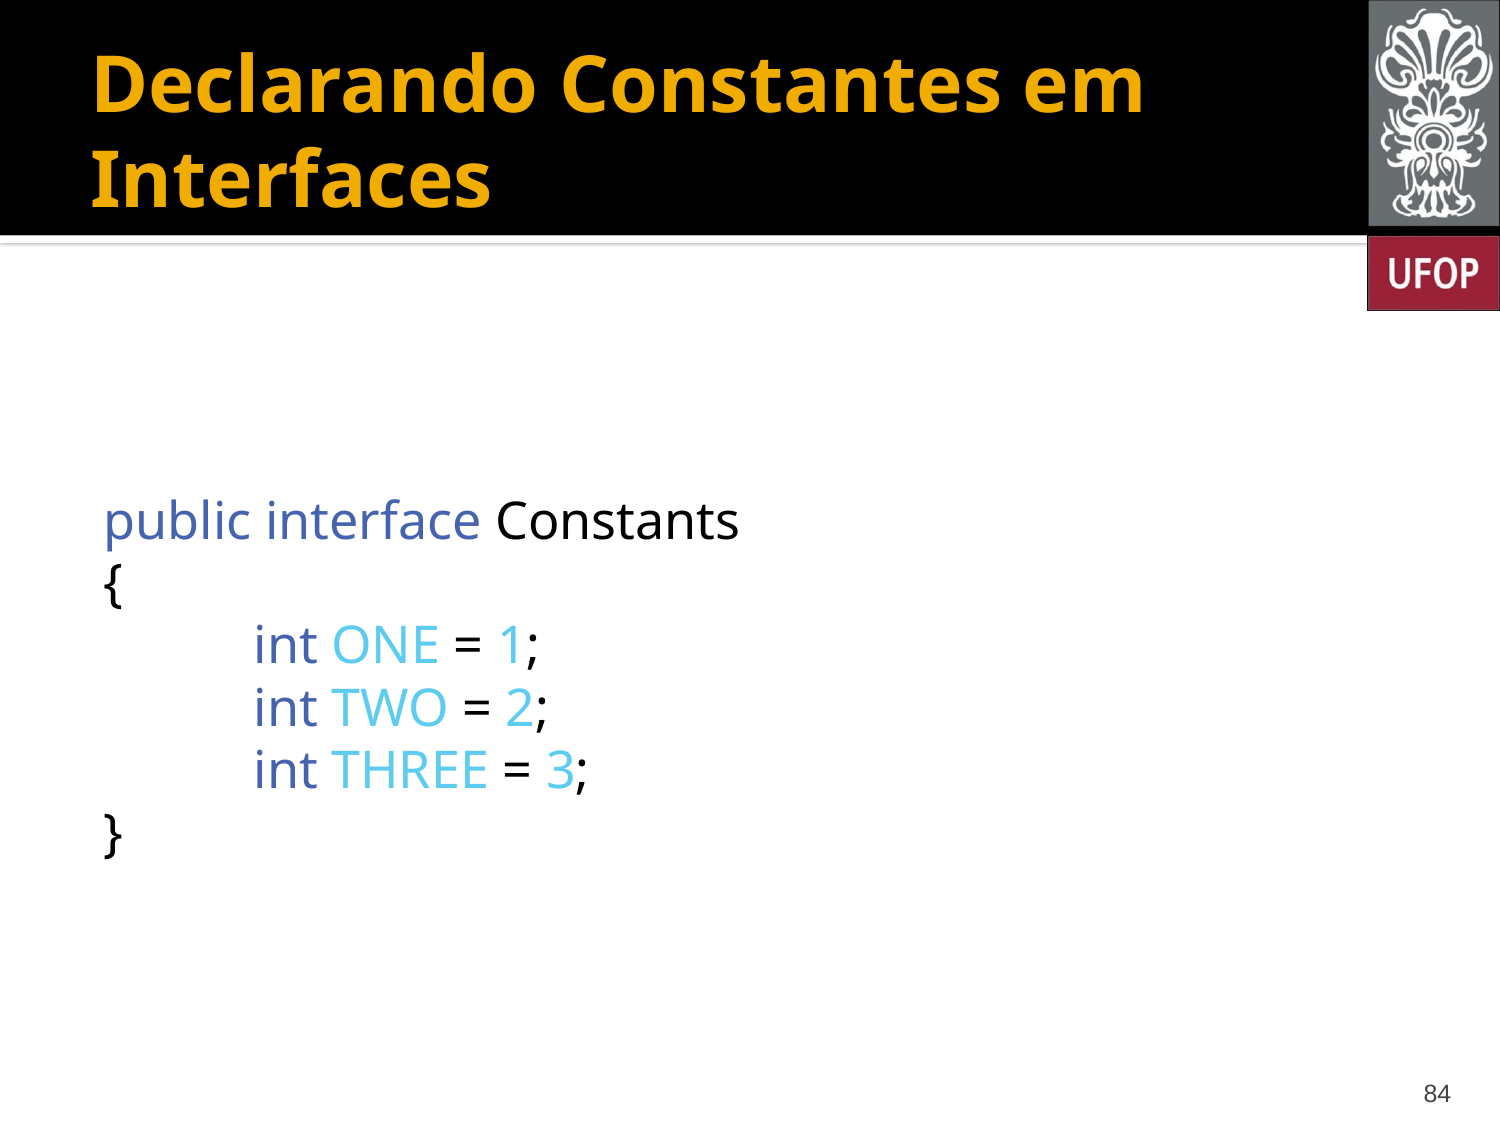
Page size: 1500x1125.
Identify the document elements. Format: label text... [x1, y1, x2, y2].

picture [1367, 0, 1500, 311]
title Declarando Constantes em Interfaces [75, 25, 1370, 231]
list public interface Constants { int ONE = 1; int TWO = 2; int THREE = 3; } [75, 291, 1425, 1050]
slide_number 84 [1345, 1062, 1467, 1108]
